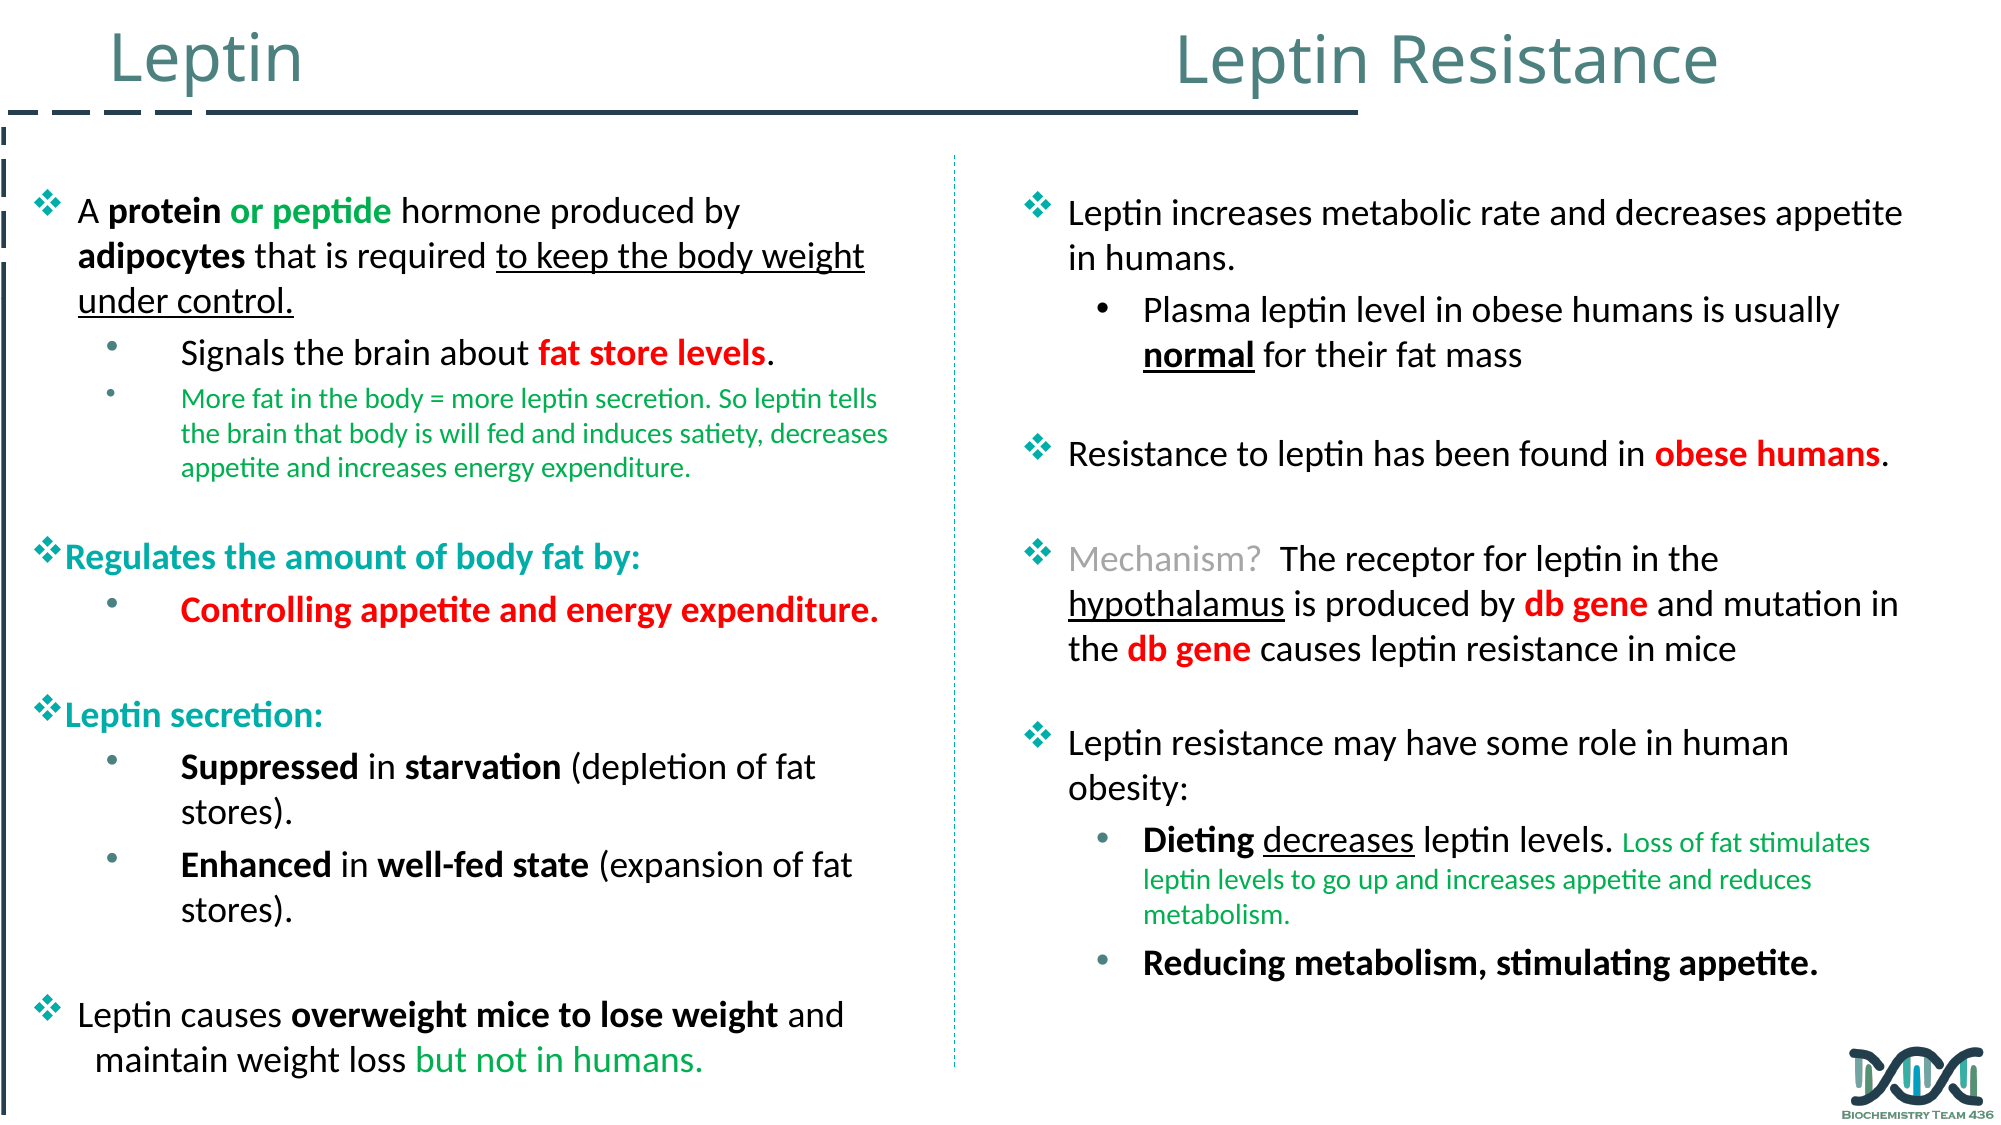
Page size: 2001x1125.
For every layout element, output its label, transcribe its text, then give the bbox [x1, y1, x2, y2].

text_box Leptin [93, 7, 1102, 103]
text_box A protein or peptide hormone produced by adipocytes that is required to keep the body weight under control. Signals the brain about fat store levels. More fat in the body = more leptin secretion. So leptin tells the brain that body is will fed and induces satiety, decreases appetite and increases energy expenditure. Regulates the amount of body fat by: Controlling appetite and energy expenditure. Leptin secretion: Suppressed in starvation (depletion of fat stores). Enhanced in well-fed state (expansion of fat stores). Leptin causes overweight mice to lose weight and maintain weight loss but not in humans. [16, 178, 930, 1087]
picture [1834, 1046, 2001, 1125]
text_box Leptin Resistance [1160, 9, 2000, 104]
text_box Leptin increases metabolic rate and decreases appetite in humans. Plasma leptin level in obese humans is usually normal for their fat mass Resistance to leptin has been found in obese humans. Mechanism? The receptor for leptin in the hypothalamus is produced by db gene and mutation in the db gene causes leptin resistance in mice Leptin resistance may have some role in human obesity: Dieting decreases leptin levels. Loss of fat stimulates leptin levels to go up and increases appetite and reduces metabolism. Reducing metabolism, stimulating appetite. [1006, 180, 1929, 990]
